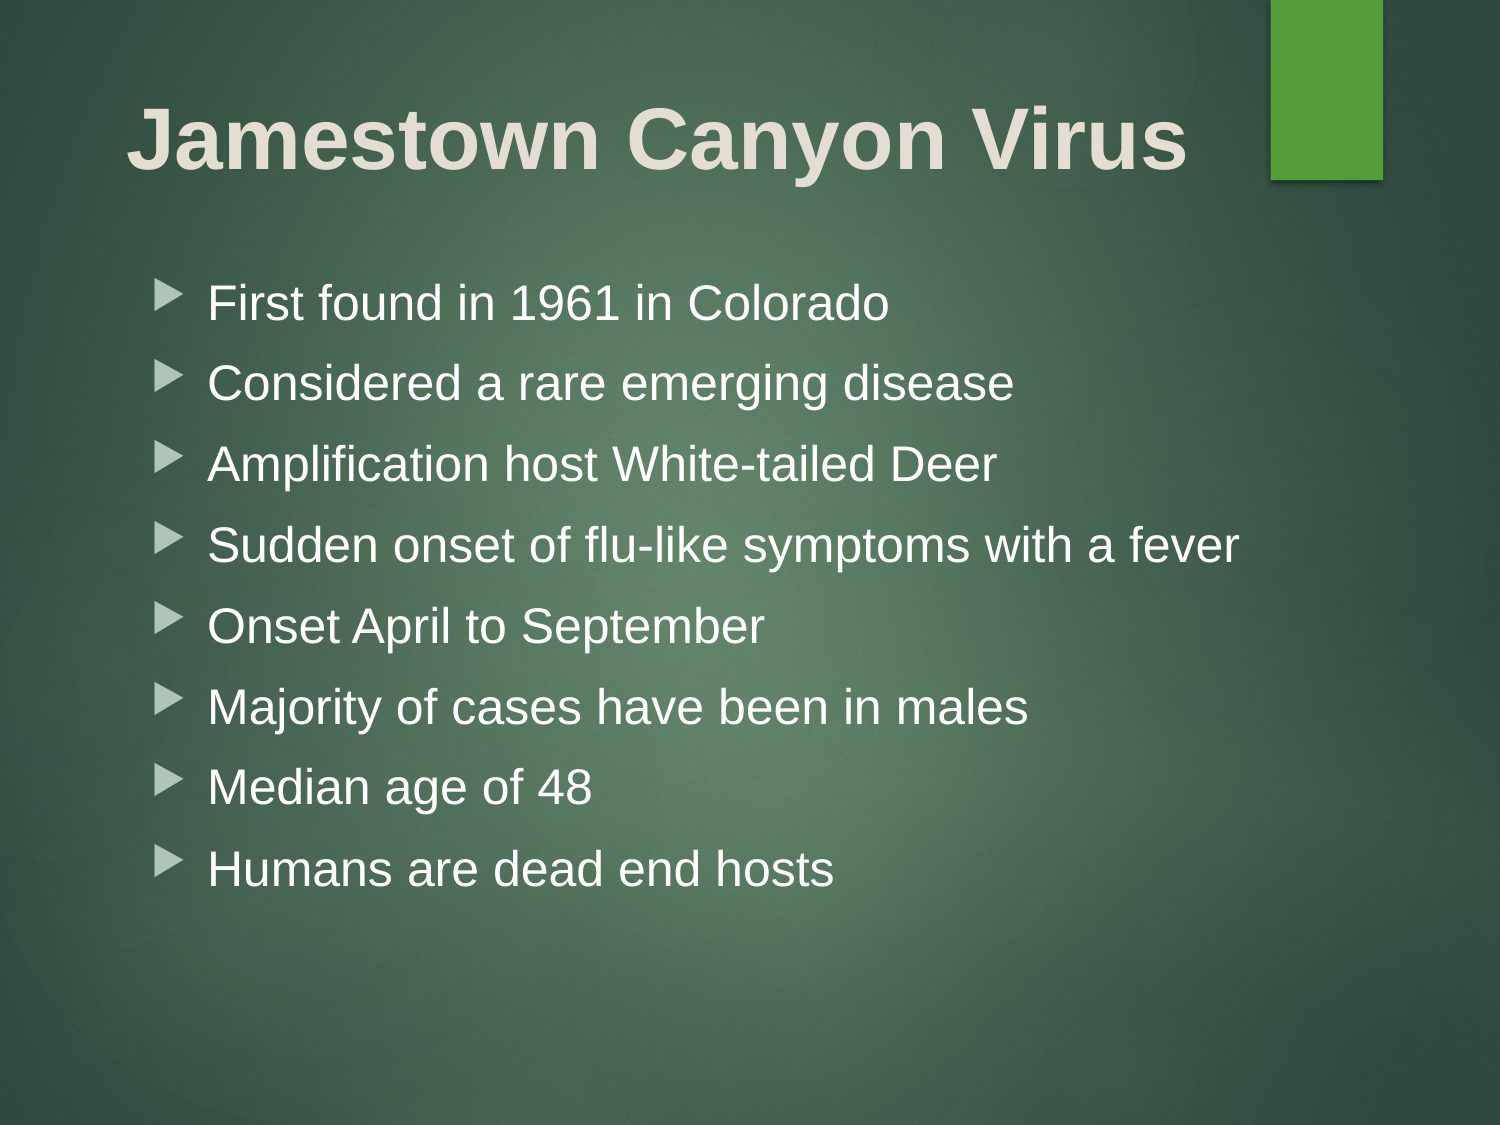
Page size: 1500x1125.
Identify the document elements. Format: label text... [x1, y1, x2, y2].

list First found in 1961 in Colorado Considered a rare emerging disease Amplification host White-tailed Deer Sudden onset of flu-like symptoms with a fever Onset April to September Majority of cases have been in males Median age of 48 Humans are dead end hosts [135, 262, 1388, 1025]
title Jamestown Canyon Virus [79, 74, 1237, 304]
